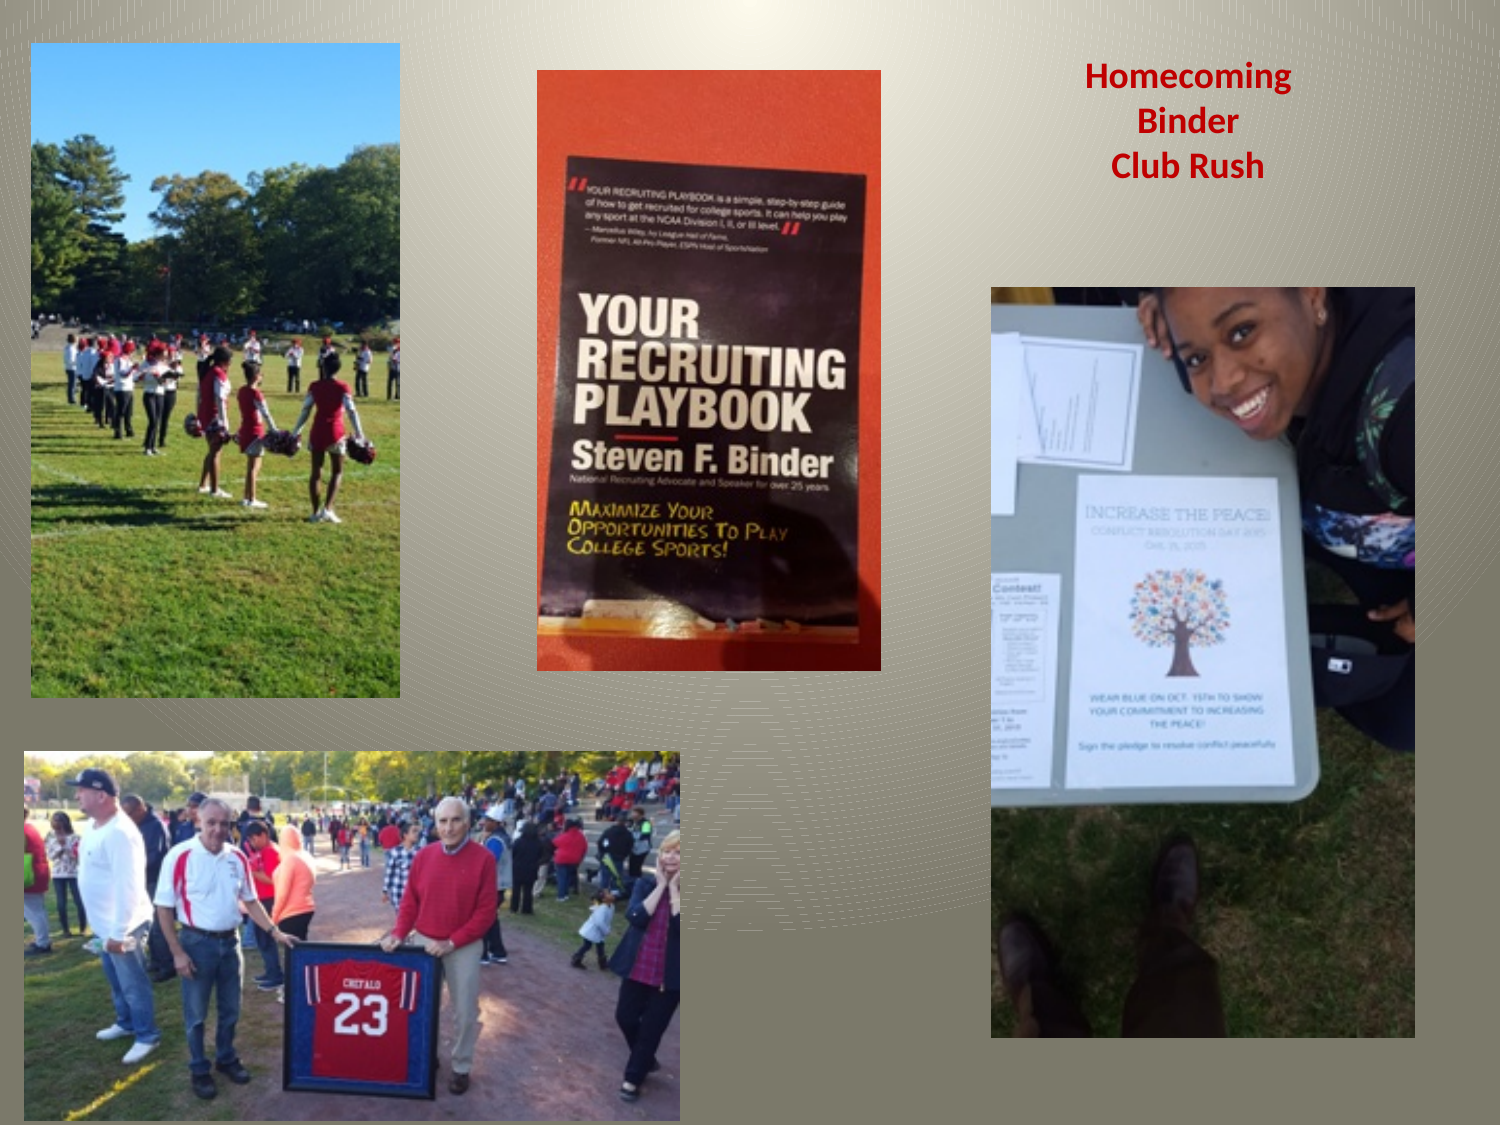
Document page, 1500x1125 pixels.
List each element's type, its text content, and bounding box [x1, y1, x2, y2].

text_box Homecoming Binder Club Rush [962, 43, 1415, 194]
picture [30, 43, 400, 699]
picture [991, 287, 1415, 1038]
picture [537, 70, 881, 671]
picture [24, 751, 680, 1121]
